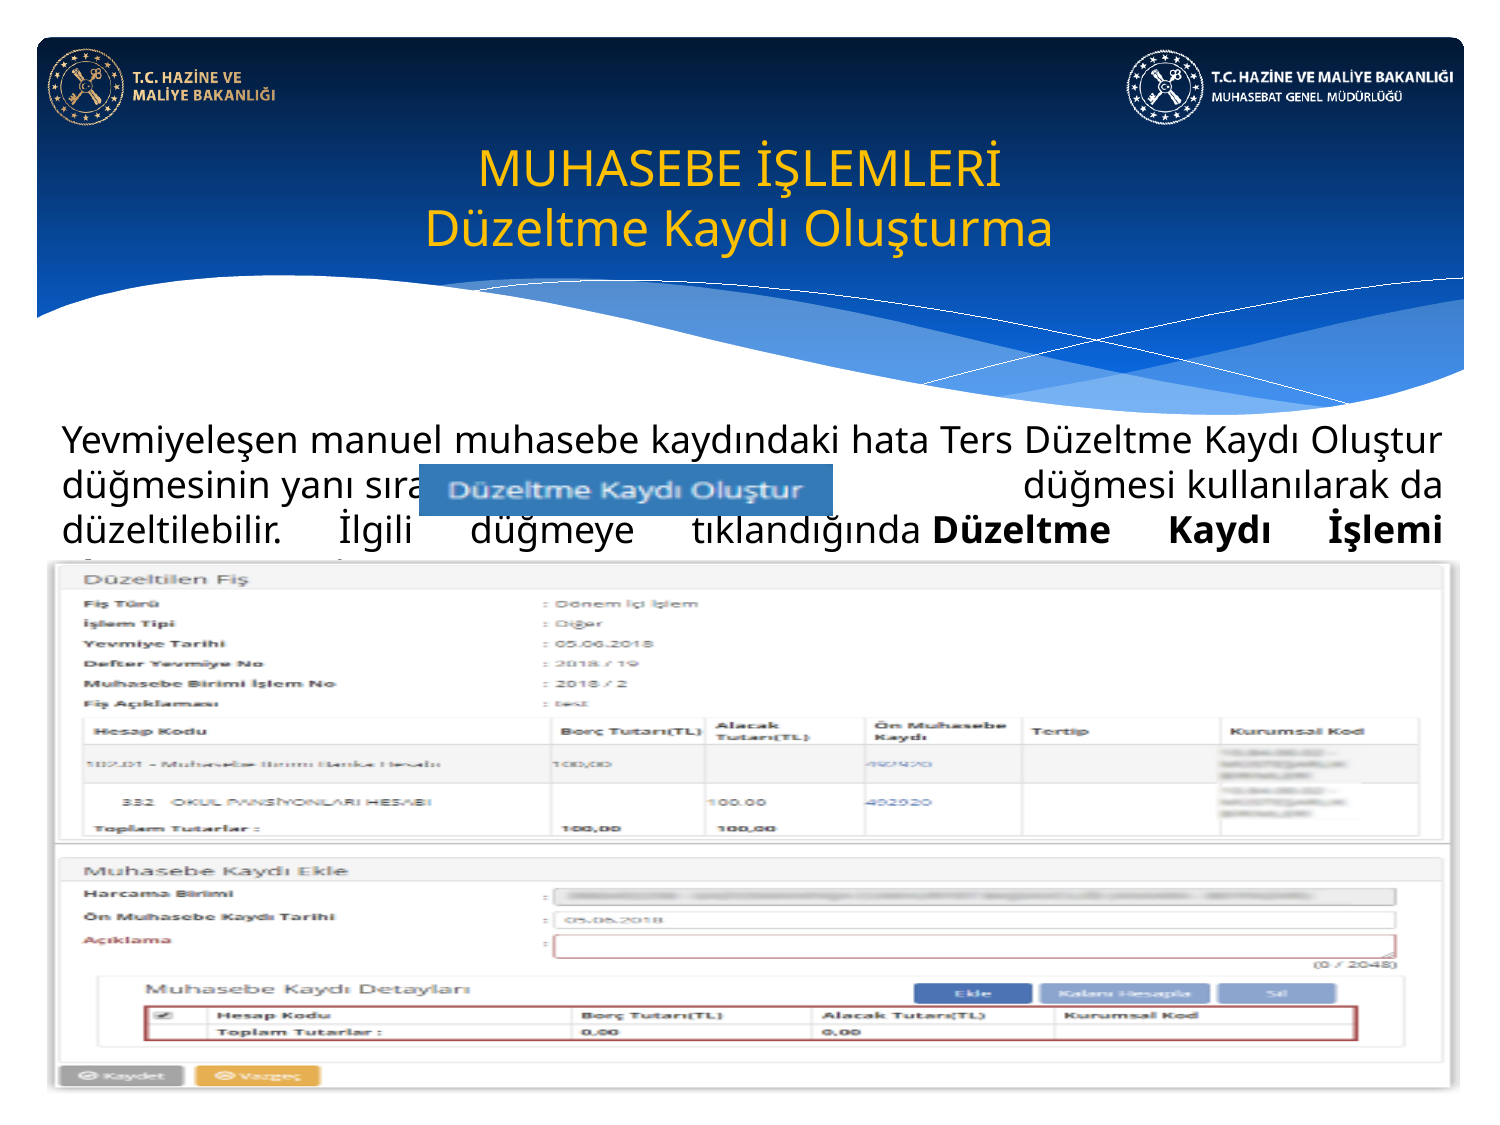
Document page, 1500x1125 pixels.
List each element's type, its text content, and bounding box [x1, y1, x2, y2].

picture [1124, 46, 1460, 128]
picture [46, 46, 275, 127]
picture [47, 560, 1461, 1095]
text_box Yevmiyeleşen manuel muhasebe kaydındaki hata Ters Düzeltme Kaydı Oluştur düğmesinin yanı sıra düğmesi kullanılarak da düzeltilebilir. İlgili düğmeye tıklandığında Düzeltme Kaydı İşlemi Ekranı görüntülenir. [46, 408, 1459, 559]
picture [418, 464, 833, 516]
title MUHASEBE İŞLEMLERİ Düzeltme Kaydı Oluşturma [64, 101, 1415, 291]
